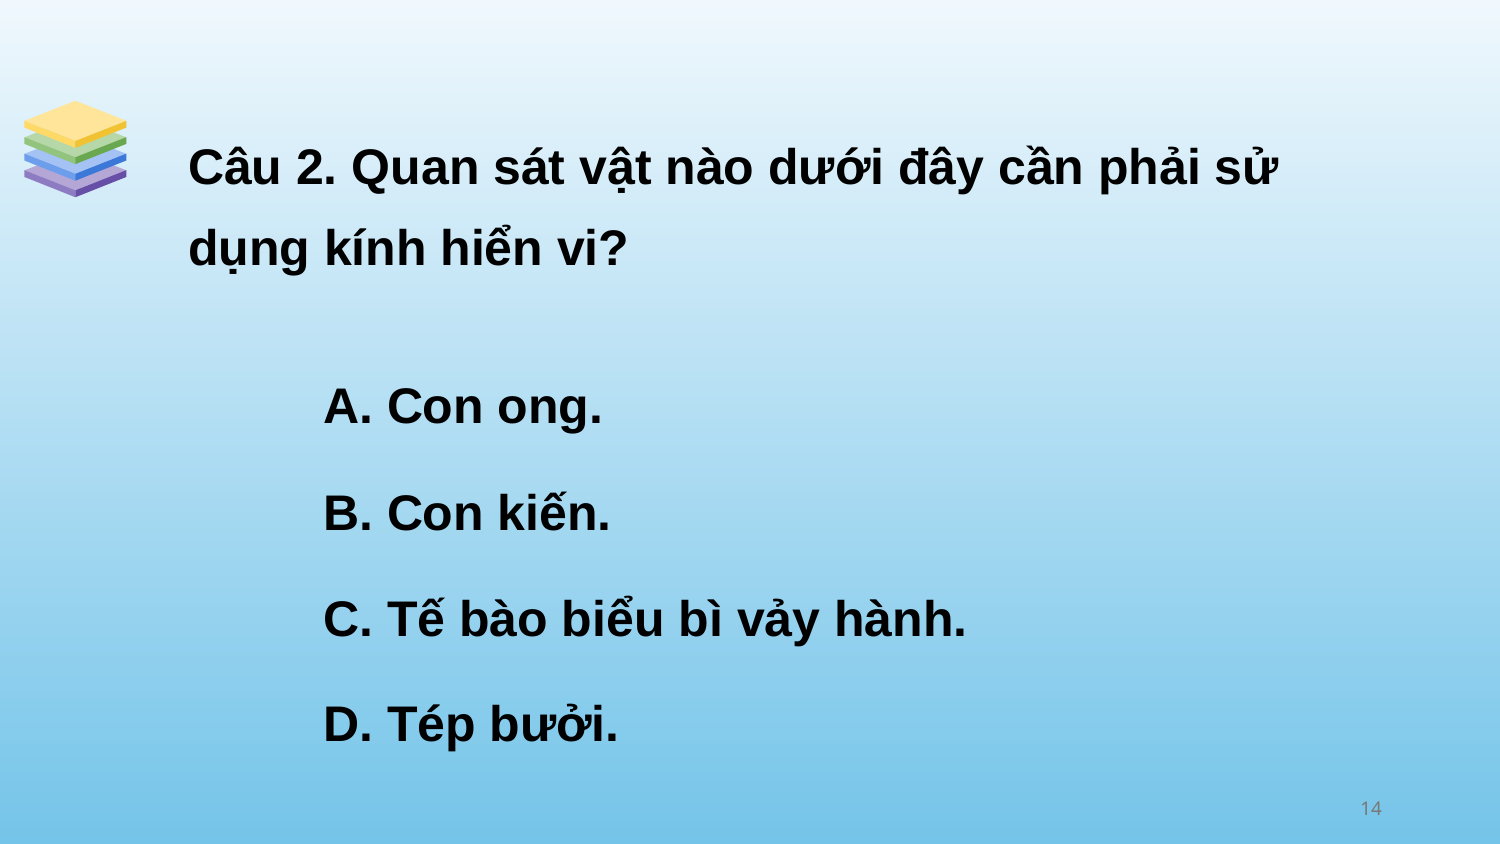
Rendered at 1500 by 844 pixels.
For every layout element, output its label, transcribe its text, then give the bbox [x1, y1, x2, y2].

text_box Câu 2. Quan sát vật nào dưới đây cần phải sử dụng kính hiển vi? [173, 106, 1419, 283]
text_box A. Con ong. B. Con kiến. C. Tế bào biểu bì vảy hành. D. Tép bưởi. [308, 345, 1092, 760]
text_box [23, 100, 127, 198]
slide_number 14 [1059, 782, 1397, 827]
